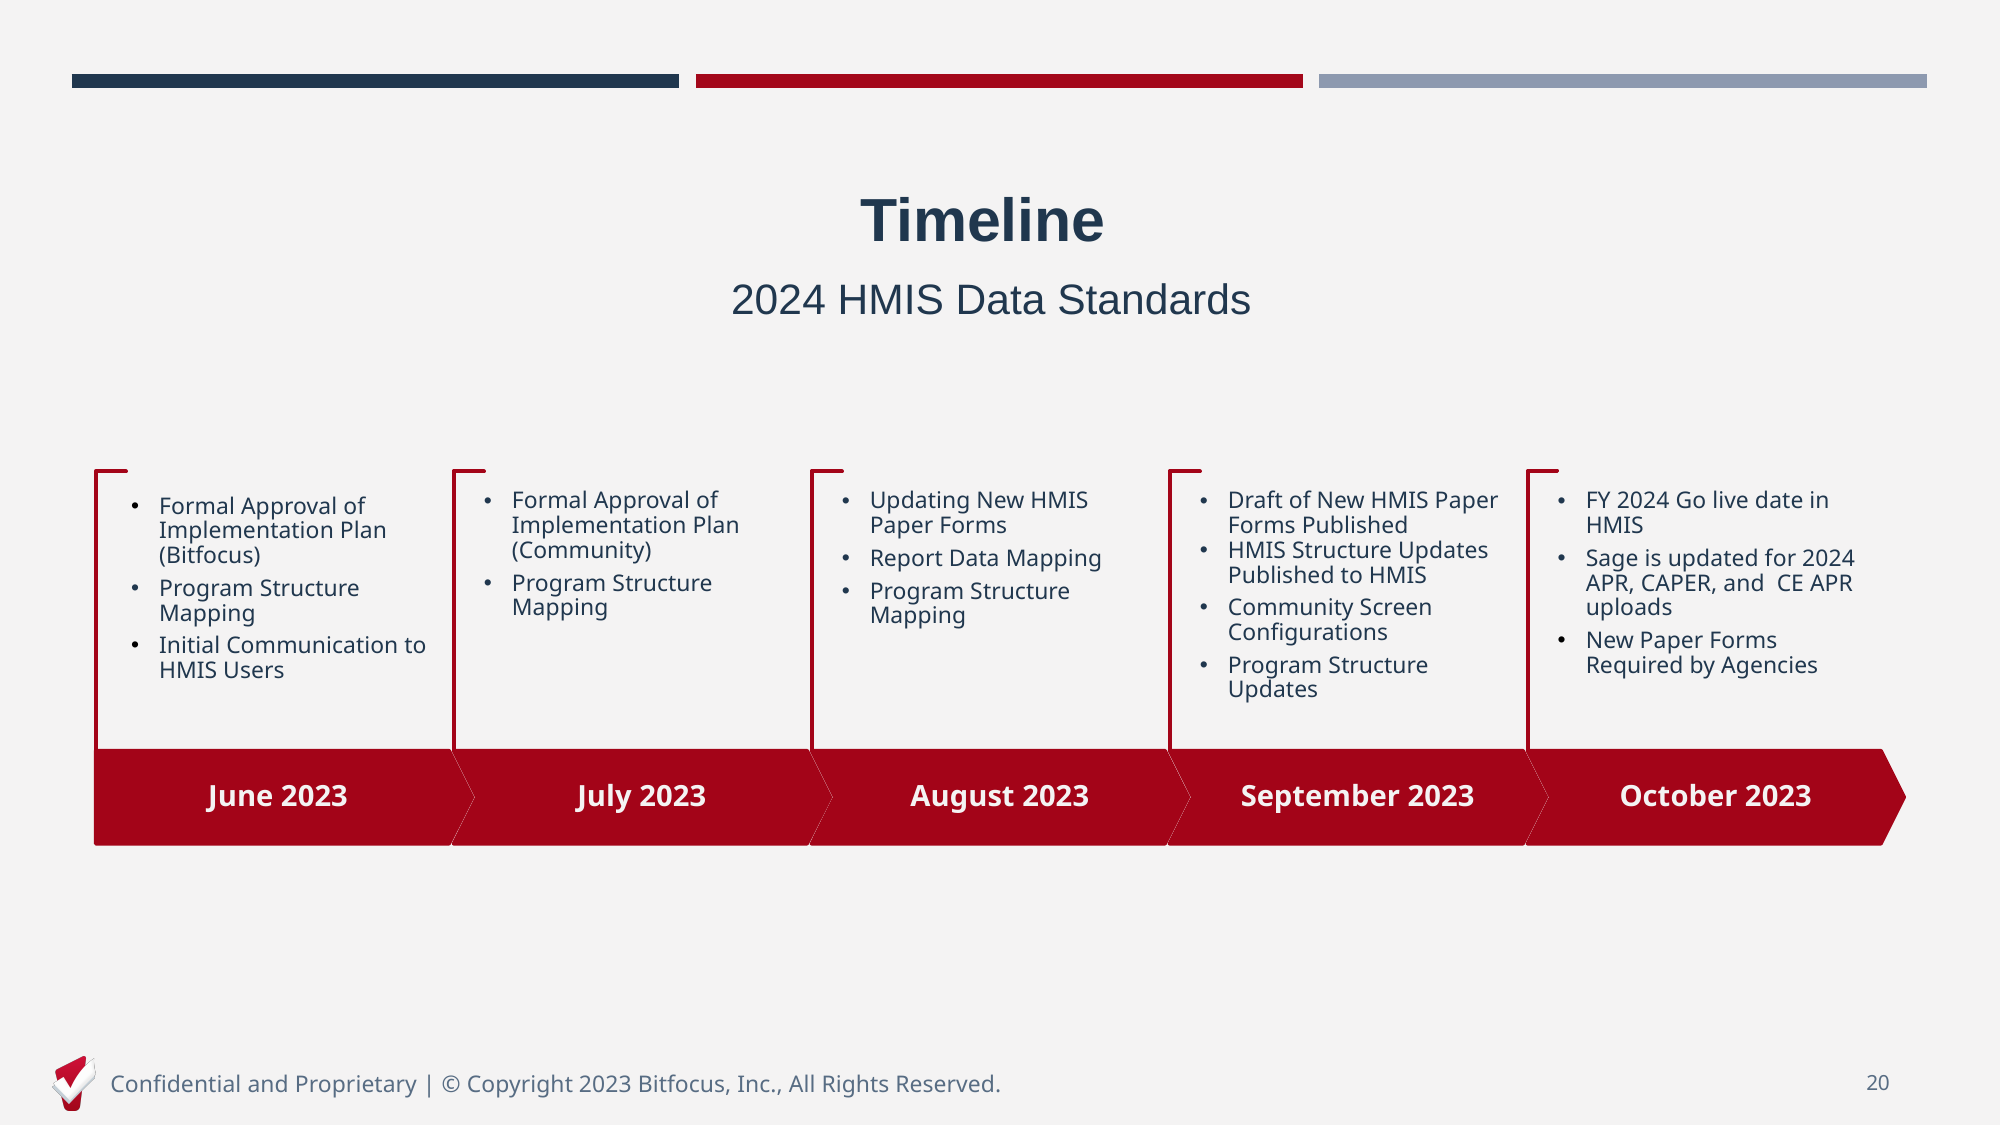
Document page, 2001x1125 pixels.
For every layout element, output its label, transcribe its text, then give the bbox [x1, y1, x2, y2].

slide_number 20 [1732, 1053, 1905, 1114]
footer Confidential and Proprietary | © Copyright 2023 Bitfocus, Inc., All Rights Reserved. [95, 1053, 1230, 1114]
title Timeline 2024 HMIS Data Standards [95, 172, 1905, 335]
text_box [95, 470, 1905, 844]
picture [52, 1056, 95, 1111]
